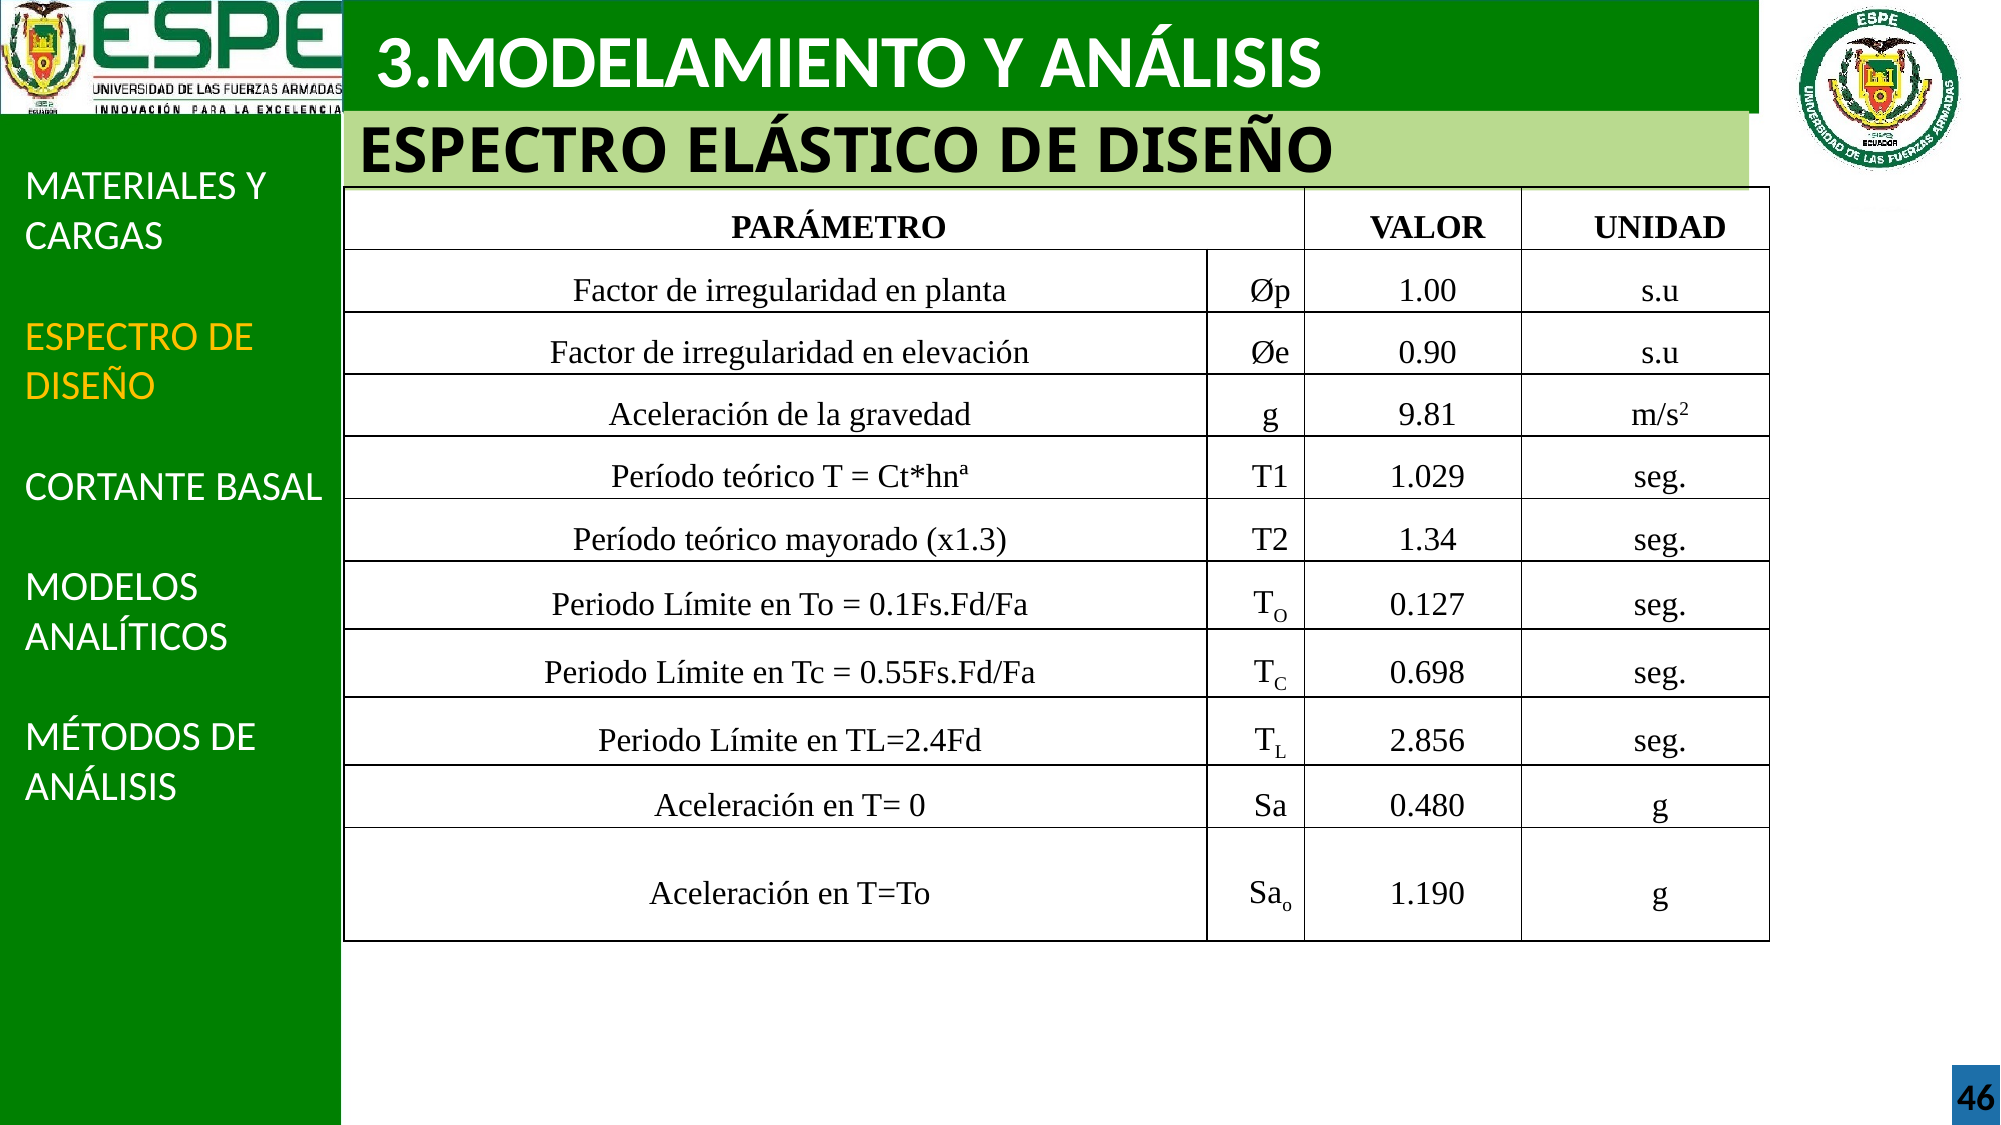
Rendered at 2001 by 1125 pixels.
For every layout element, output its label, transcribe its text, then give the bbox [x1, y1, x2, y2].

table_header PARÁMETRO [345, 188, 1304, 249]
table_cell T2 [1208, 499, 1304, 560]
table_cell 1.190 [1305, 828, 1521, 940]
table_cell Øp [1208, 250, 1304, 311]
table_cell TL [1208, 698, 1304, 764]
table_header VALOR [1305, 188, 1521, 249]
table_cell 0.480 [1305, 766, 1521, 827]
table_cell g [1522, 766, 1769, 827]
table_cell 1.34 [1305, 499, 1521, 560]
table_cell s.u [1522, 313, 1769, 373]
text_box MATERIALES Y CARGAS ESPECTRO DE DISEÑO CORTANTE BASAL MODELOS ANALÍTICOS MÉTODOS DE ANÁLISIS [0, 150, 344, 916]
table_cell Período teórico mayorado (x1.3) [345, 499, 1206, 560]
table_cell 0.127 [1305, 562, 1521, 628]
table_cell Øe [1208, 313, 1304, 373]
table_cell 0.698 [1305, 630, 1521, 696]
table_cell 0.90 [1305, 313, 1521, 373]
table_cell Periodo Límite en Tc = 0.55Fs.Fd/Fa [345, 630, 1206, 696]
table_cell s.u [1522, 250, 1769, 311]
table_cell g [1522, 828, 1769, 940]
table_cell Aceleración en T=To [345, 828, 1206, 940]
text_box 3.MODELAMIENTO Y ANÁLISIS [360, 4, 1750, 110]
table_cell m/s2 [1522, 375, 1769, 435]
table_cell g [1208, 375, 1304, 435]
table_header UNIDAD [1522, 188, 1769, 249]
table_cell Periodo Límite en TL=2.4Fd [345, 698, 1206, 764]
table_cell Sa [1208, 766, 1304, 827]
table_cell 1.00 [1305, 250, 1521, 311]
table_cell Factor de irregularidad en elevación [345, 313, 1206, 373]
table_cell T1 [1208, 437, 1304, 498]
table_cell Sao [1208, 828, 1304, 940]
table_cell TO [1208, 562, 1304, 628]
table_cell Aceleración de la gravedad [345, 375, 1206, 435]
table_cell 2.856 [1305, 698, 1521, 764]
table_cell 9.81 [1305, 375, 1521, 435]
slide_number 46 [1952, 1065, 2000, 1125]
table_cell seg. [1522, 437, 1769, 498]
text_box ESPECTRO ELÁSTICO DE DISEÑO [343, 110, 1750, 186]
table_cell seg. [1522, 630, 1769, 696]
picture [0, 0, 2001, 1125]
table_cell TC [1208, 630, 1304, 696]
table_cell Factor de irregularidad en planta [345, 250, 1206, 311]
table_cell Periodo Límite en To = 0.1Fs.Fd/Fa [345, 562, 1206, 628]
table_cell Aceleración en T= 0 [345, 766, 1206, 827]
table_cell Período teórico T = Ct*hnª [345, 437, 1206, 498]
table_cell seg. [1522, 562, 1769, 628]
table_cell 1.029 [1305, 437, 1521, 498]
table_cell seg. [1522, 499, 1769, 560]
table_cell seg. [1522, 698, 1769, 764]
